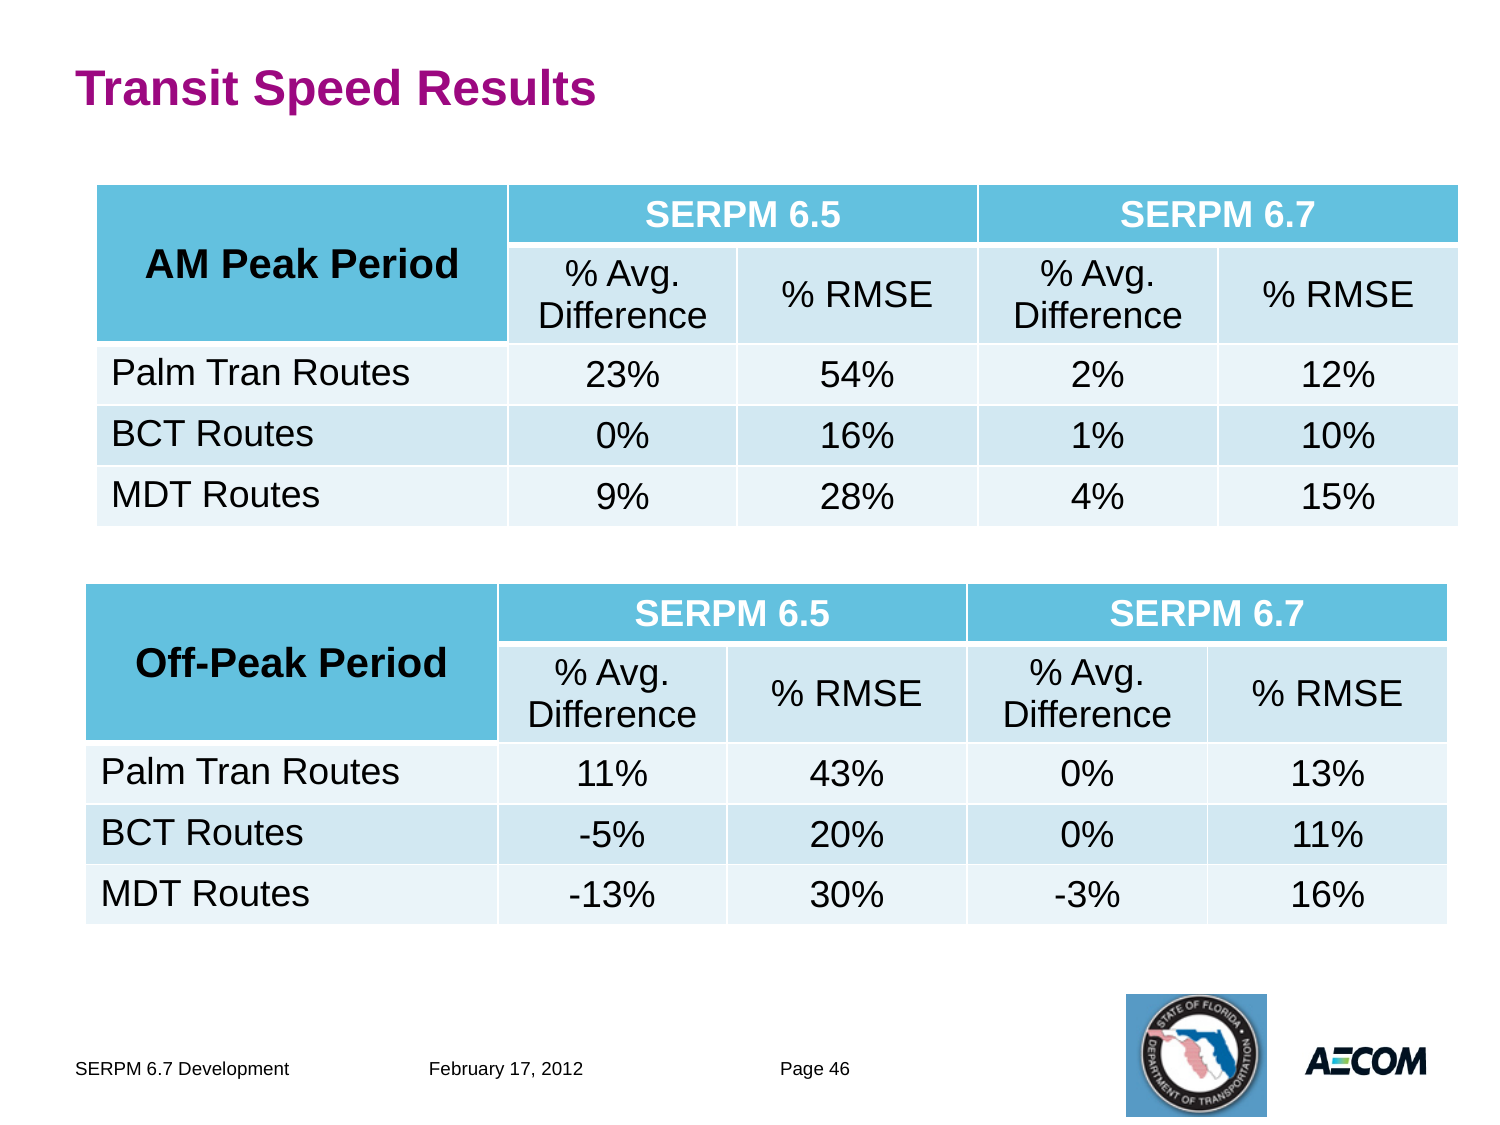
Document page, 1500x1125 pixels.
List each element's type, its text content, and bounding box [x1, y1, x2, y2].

table_cell 15% [1219, 467, 1458, 526]
table_cell 0% [968, 744, 1207, 803]
table_cell % Avg. Difference [509, 248, 736, 343]
table_cell -3% [968, 865, 1207, 924]
table_cell % RMSE [1208, 647, 1447, 742]
table_cell MDT Routes [86, 865, 497, 924]
slide_number Page 46 [779, 1054, 927, 1081]
picture [1302, 1041, 1429, 1080]
table_cell 10% [1219, 406, 1458, 465]
table_cell % Avg. Difference [979, 248, 1217, 343]
table_cell 11% [499, 744, 726, 803]
table_cell MDT Routes [97, 467, 507, 526]
table_cell % Avg. Difference [968, 647, 1207, 742]
table_cell 0% [509, 406, 736, 465]
footer SERPM 6.7 Development [75, 1054, 369, 1081]
table_cell 11% [1208, 805, 1447, 864]
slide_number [428, 1054, 719, 1081]
table_cell % RMSE [1219, 248, 1458, 343]
table_cell 20% [728, 805, 966, 864]
table_header AM Peak Period [97, 185, 507, 341]
table_header SERPM 6.7 [979, 185, 1458, 242]
table_cell BCT Routes [86, 805, 497, 864]
table_cell BCT Routes [97, 406, 507, 465]
table_cell 2% [979, 345, 1217, 404]
table_cell % RMSE [728, 647, 966, 742]
title Transit Speed Results [75, 55, 1425, 188]
table_cell 0% [968, 805, 1207, 864]
table_header SERPM 6.5 [499, 584, 966, 641]
table_cell 9% [509, 467, 736, 526]
table_cell 1% [979, 406, 1217, 465]
table_cell 54% [738, 345, 977, 404]
table_cell 23% [509, 345, 736, 404]
table_cell Palm Tran Routes [86, 746, 497, 803]
table_cell -5% [499, 805, 726, 864]
table_cell 16% [1208, 865, 1447, 924]
table_cell 13% [1208, 744, 1447, 803]
table_header Off-Peak Period [86, 584, 497, 740]
table_cell -13% [499, 865, 726, 924]
table_cell 16% [738, 406, 977, 465]
table_cell Palm Tran Routes [97, 347, 507, 404]
table_header SERPM 6.7 [968, 584, 1447, 641]
table_header SERPM 6.5 [509, 185, 977, 242]
picture [1126, 994, 1267, 1117]
table_cell 4% [979, 467, 1217, 526]
table_cell 43% [728, 744, 966, 803]
table_cell % Avg. Difference [499, 647, 726, 742]
table_cell 12% [1219, 345, 1458, 404]
table_cell 30% [728, 865, 966, 924]
table_cell % RMSE [738, 248, 977, 343]
table_cell 28% [738, 467, 977, 526]
